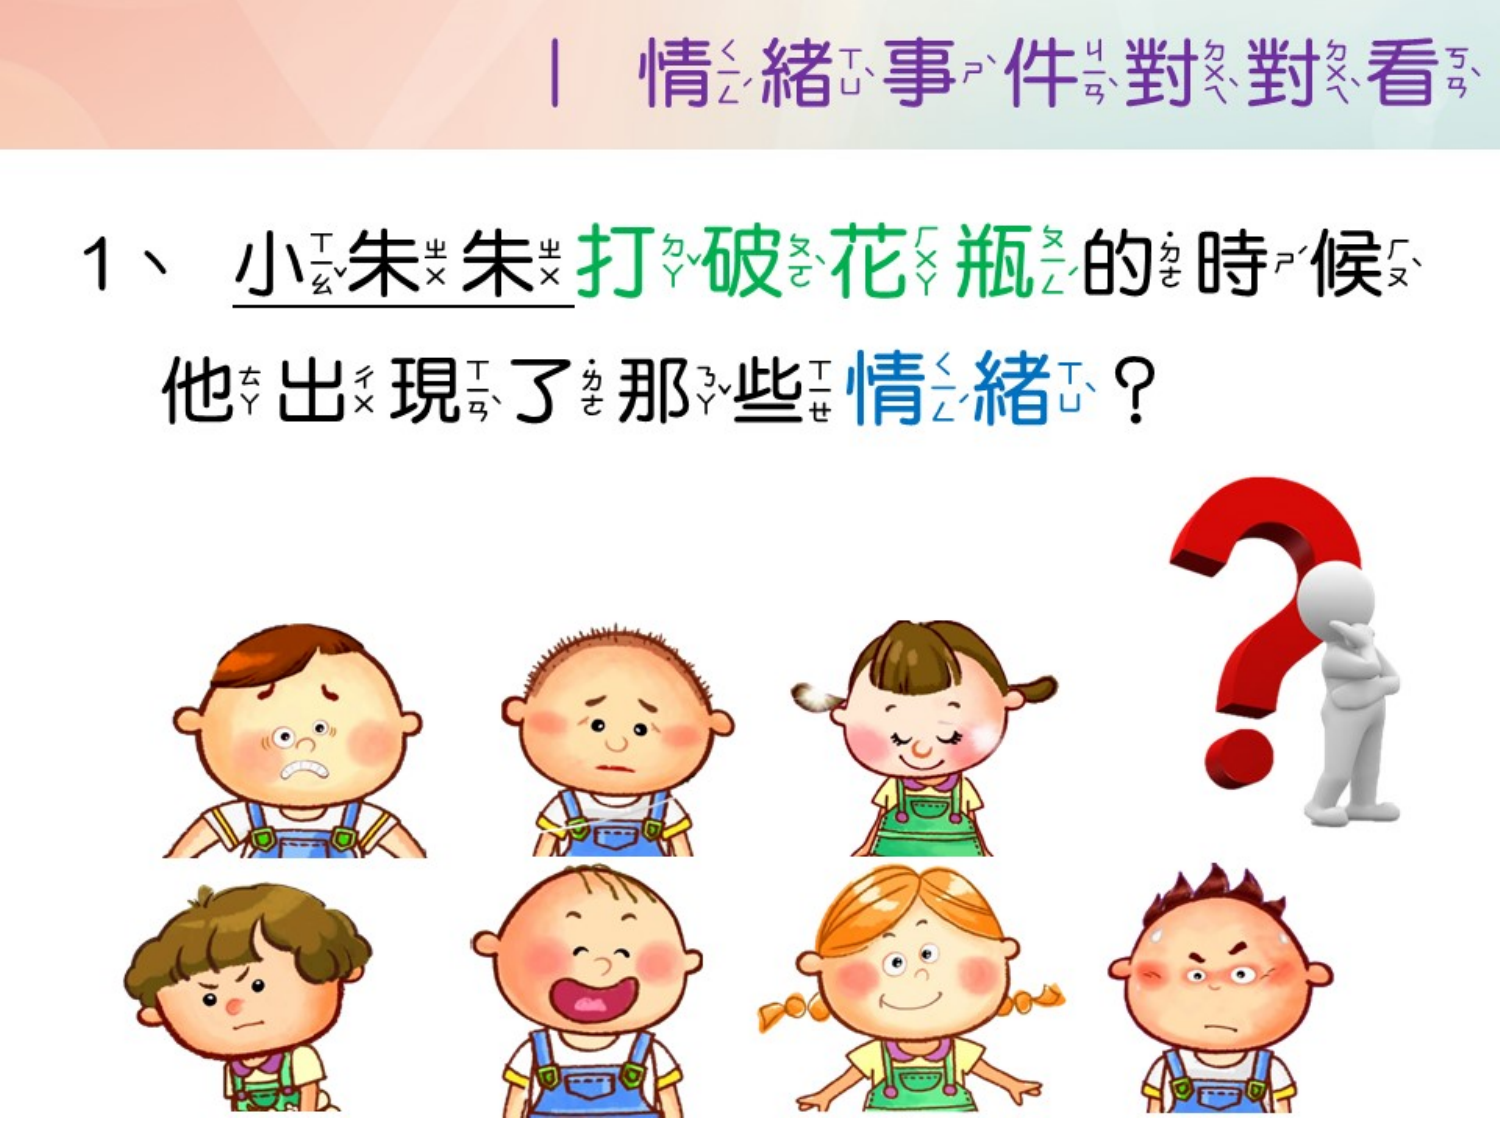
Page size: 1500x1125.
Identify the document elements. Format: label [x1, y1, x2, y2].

list [0, 0, 1500, 1118]
